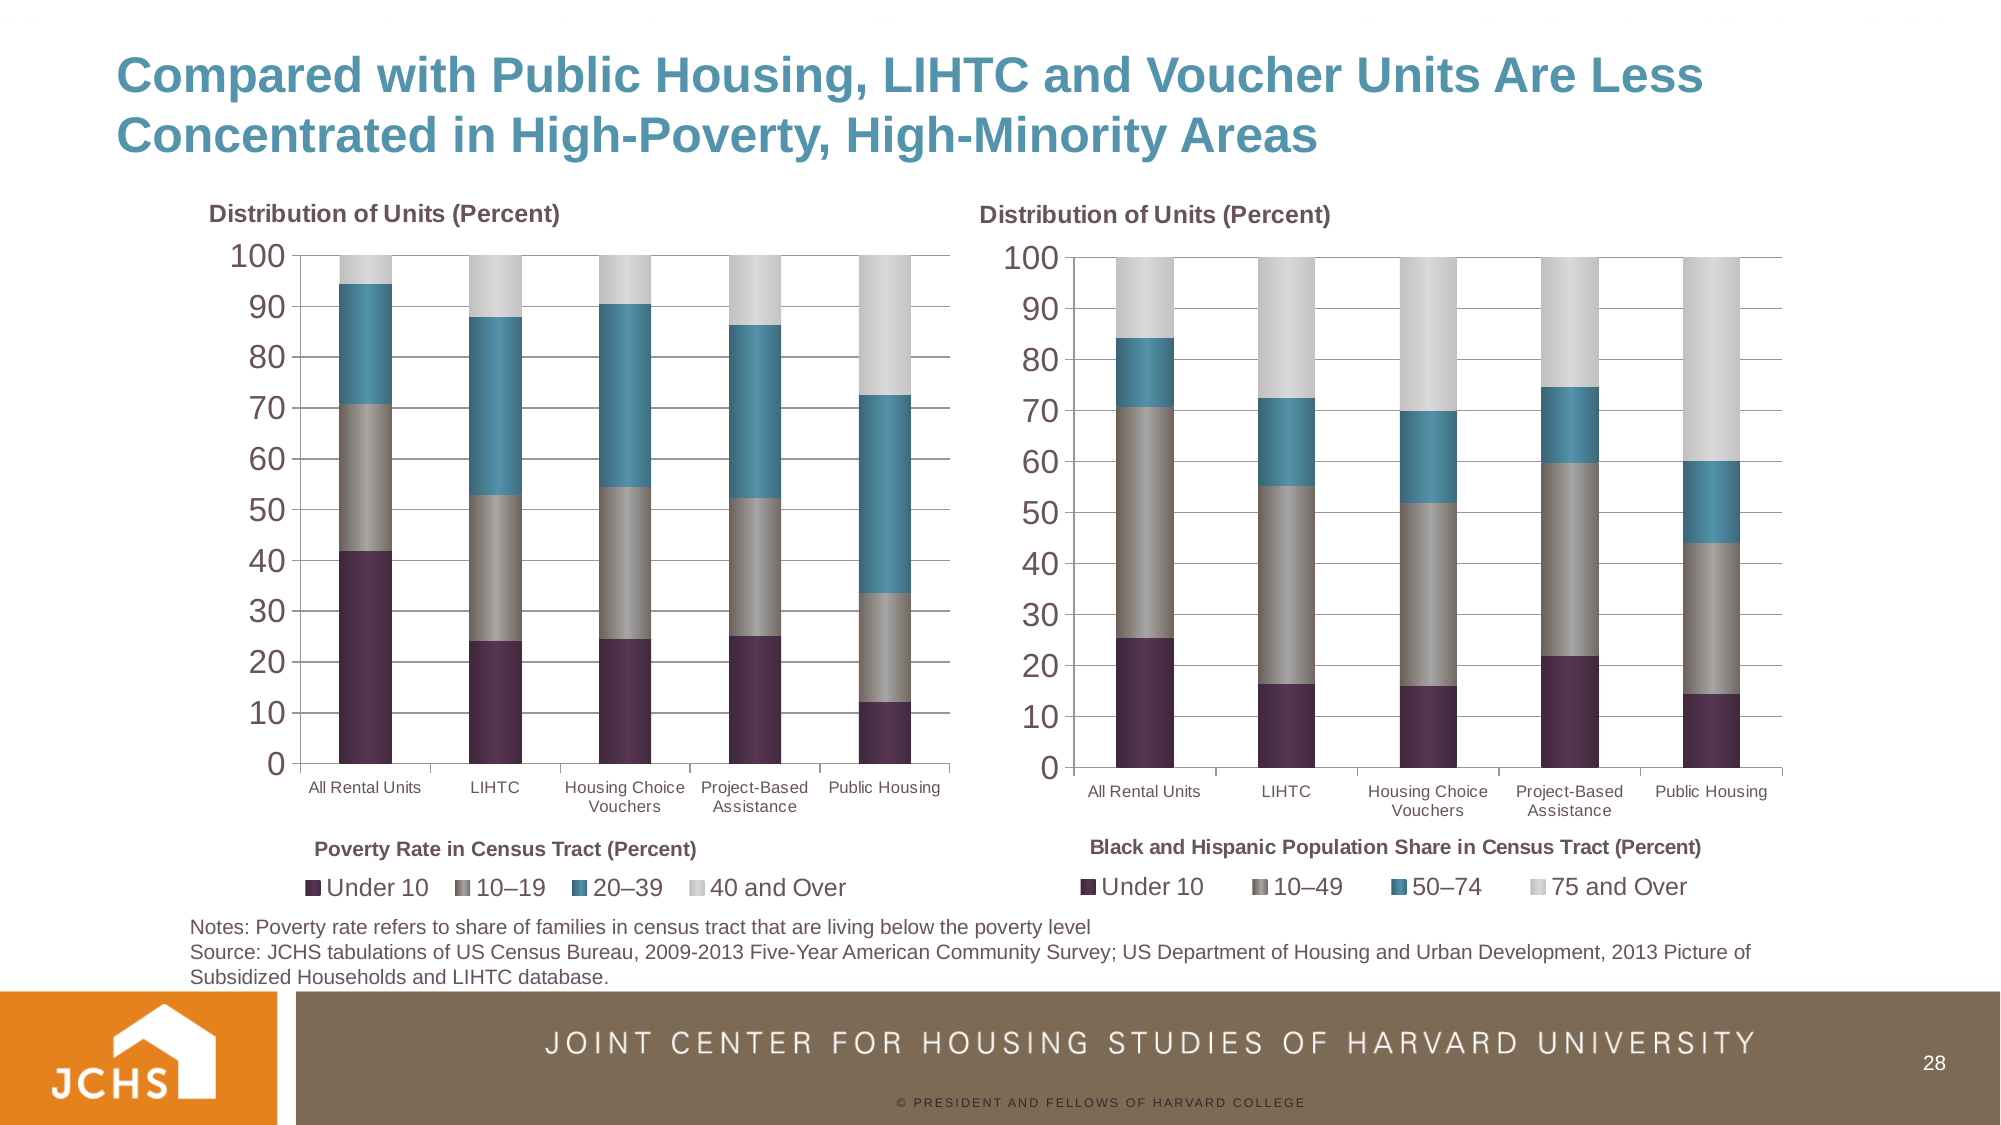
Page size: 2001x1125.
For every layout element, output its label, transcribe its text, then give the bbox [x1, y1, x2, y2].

chart [175, 164, 1810, 929]
slide_number 28 [1494, 1021, 1961, 1102]
title Compared with Public Housing, LIHTC and Voucher Units Are Less Concentrated in High-Poverty, High-Minority Areas [101, 35, 1900, 170]
picture [0, 0, 2001, 1125]
text_box Notes: Poverty rate refers to share of families in census tract that are living below the poverty level Source: JCHS tabulations of US Census Bureau, 2009-2013 Five-Year American Community Survey; US Department of Housing and Urban Development, 2013 Picture of Subsidized Households and LIHTC database. [175, 906, 1826, 1022]
